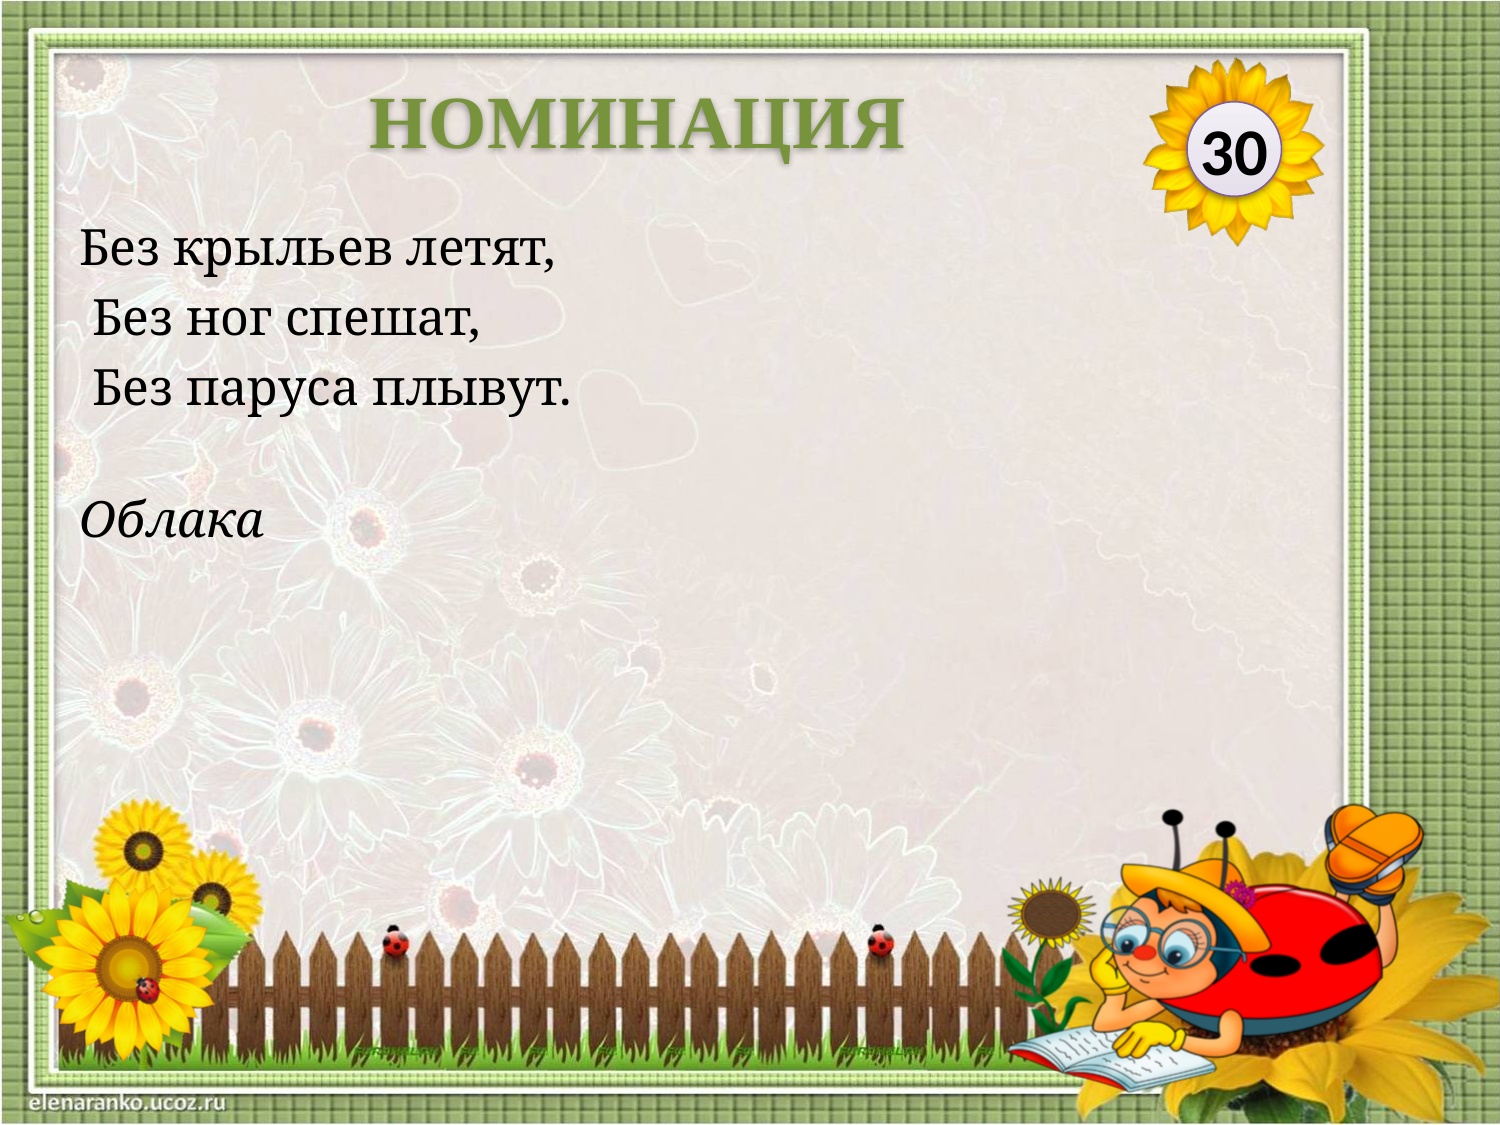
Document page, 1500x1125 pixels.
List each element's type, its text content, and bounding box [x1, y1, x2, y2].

text_box Без крыльев летят, Без ног спешат, Без паруса плывут. [64, 208, 1317, 423]
text_box Облака [64, 479, 1341, 555]
text_box НОМИНАЦИЯ [123, 66, 1134, 172]
picture [0, 0, 1500, 1125]
